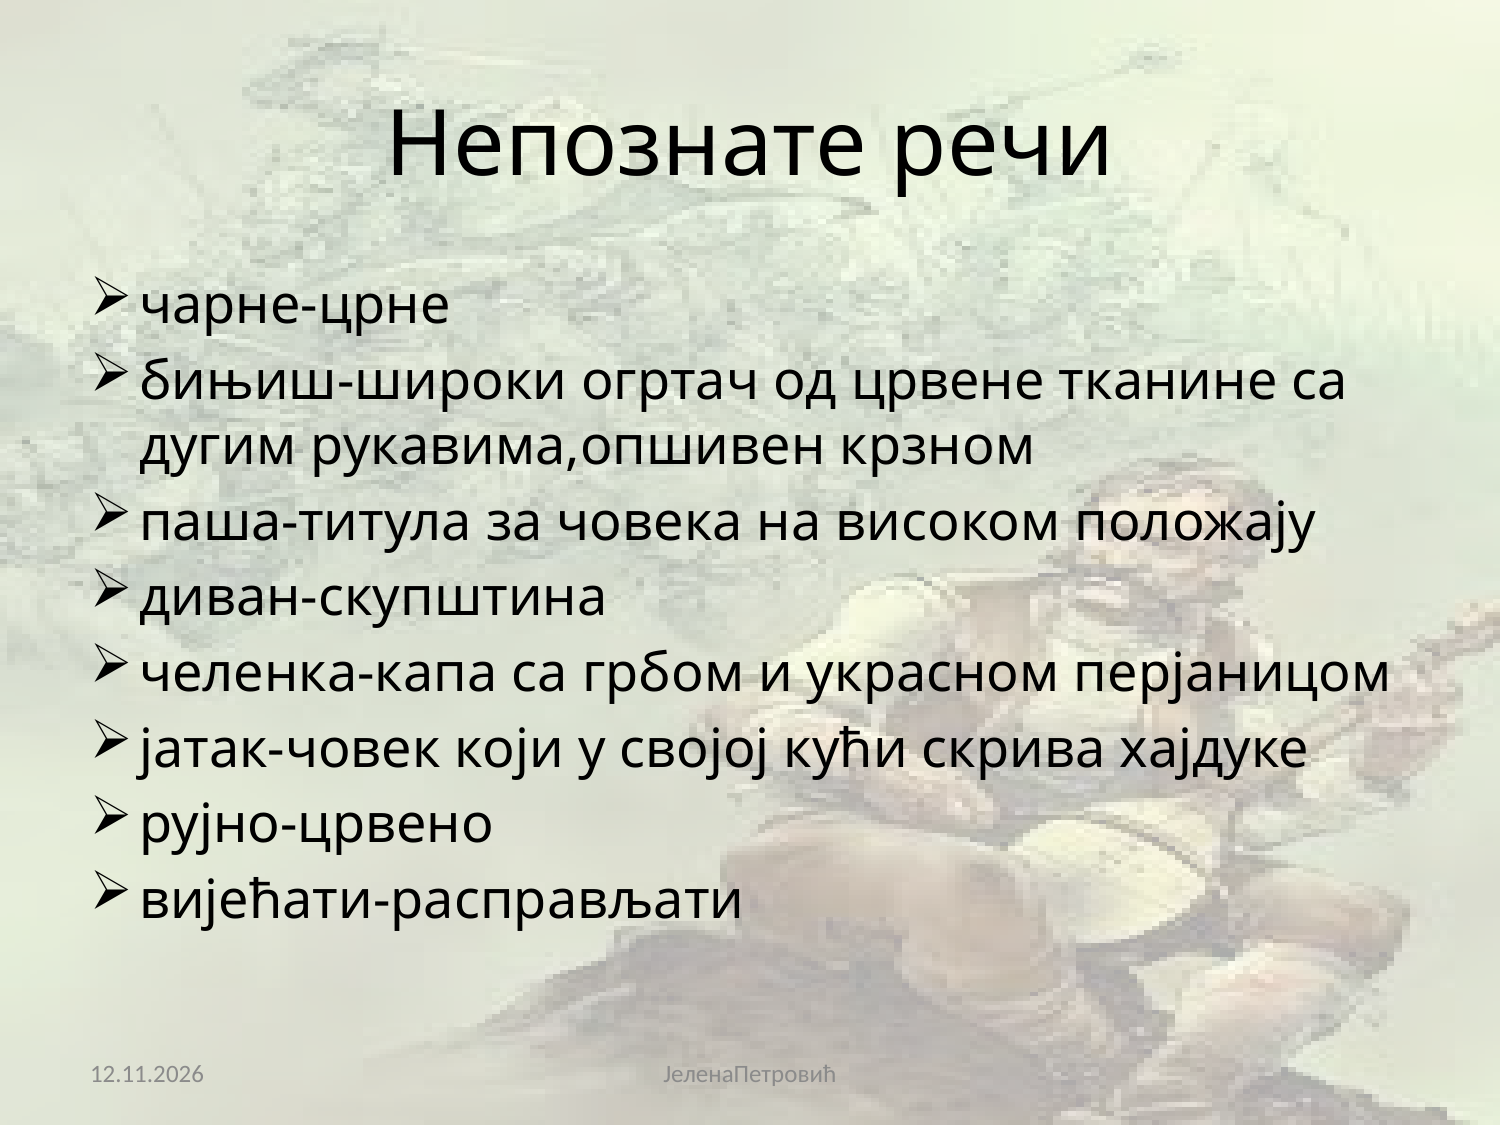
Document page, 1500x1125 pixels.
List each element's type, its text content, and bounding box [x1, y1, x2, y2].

footer ЈеленаПетровић [512, 1042, 988, 1103]
title Непознате речи [75, 45, 1425, 233]
list чарне-црне бињиш-широки огртач од црвене тканине са дугим рукавима,опшивен крзном паша-титула за човека на високом положају диван-скупштина челенка-капа са грбом и украсном перјаницом јатак-човек који у својој кући скрива хајдуке рујно-црвено вијећати-расправљати [75, 262, 1425, 1005]
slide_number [75, 1042, 425, 1103]
